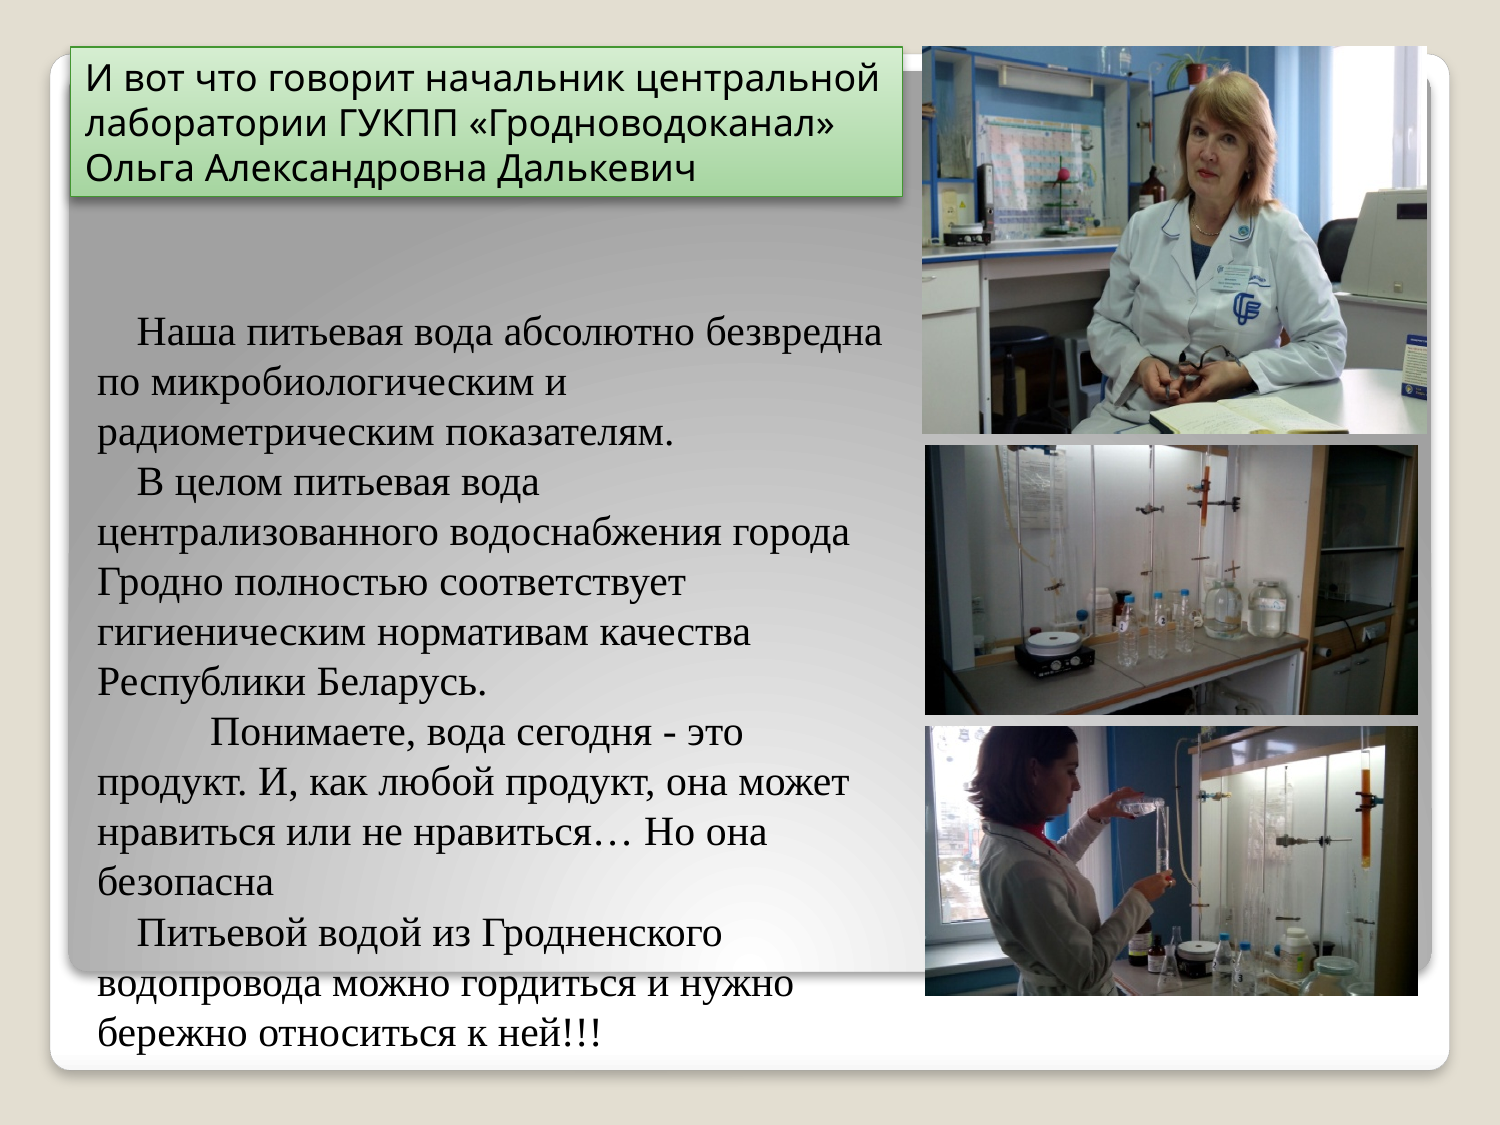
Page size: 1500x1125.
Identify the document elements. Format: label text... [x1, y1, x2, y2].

picture [925, 445, 1419, 716]
picture [925, 726, 1419, 997]
text_box Наша питьевая вода абсолютно безвредна по микробиологическим и радиометрическим показателям. В целом питьевая вода централизованного водоснабжения города Гродно полностью соответствует гигиеническим нормативам качества Республики Беларусь. Понимаете, вода сегодня - это продукт. И, как любой продукт, она может нравиться или не нравиться… Но она безопасна Питьевой водой из Гродненского водопровода можно гордиться и нужно бережно относиться к ней!!! [82, 296, 903, 1062]
picture [921, 46, 1427, 434]
text_box И вот что говорит начальник центральной лаборатории ГУКПП «Гродноводоканал» Ольга Александровна Далькевич [70, 46, 903, 197]
